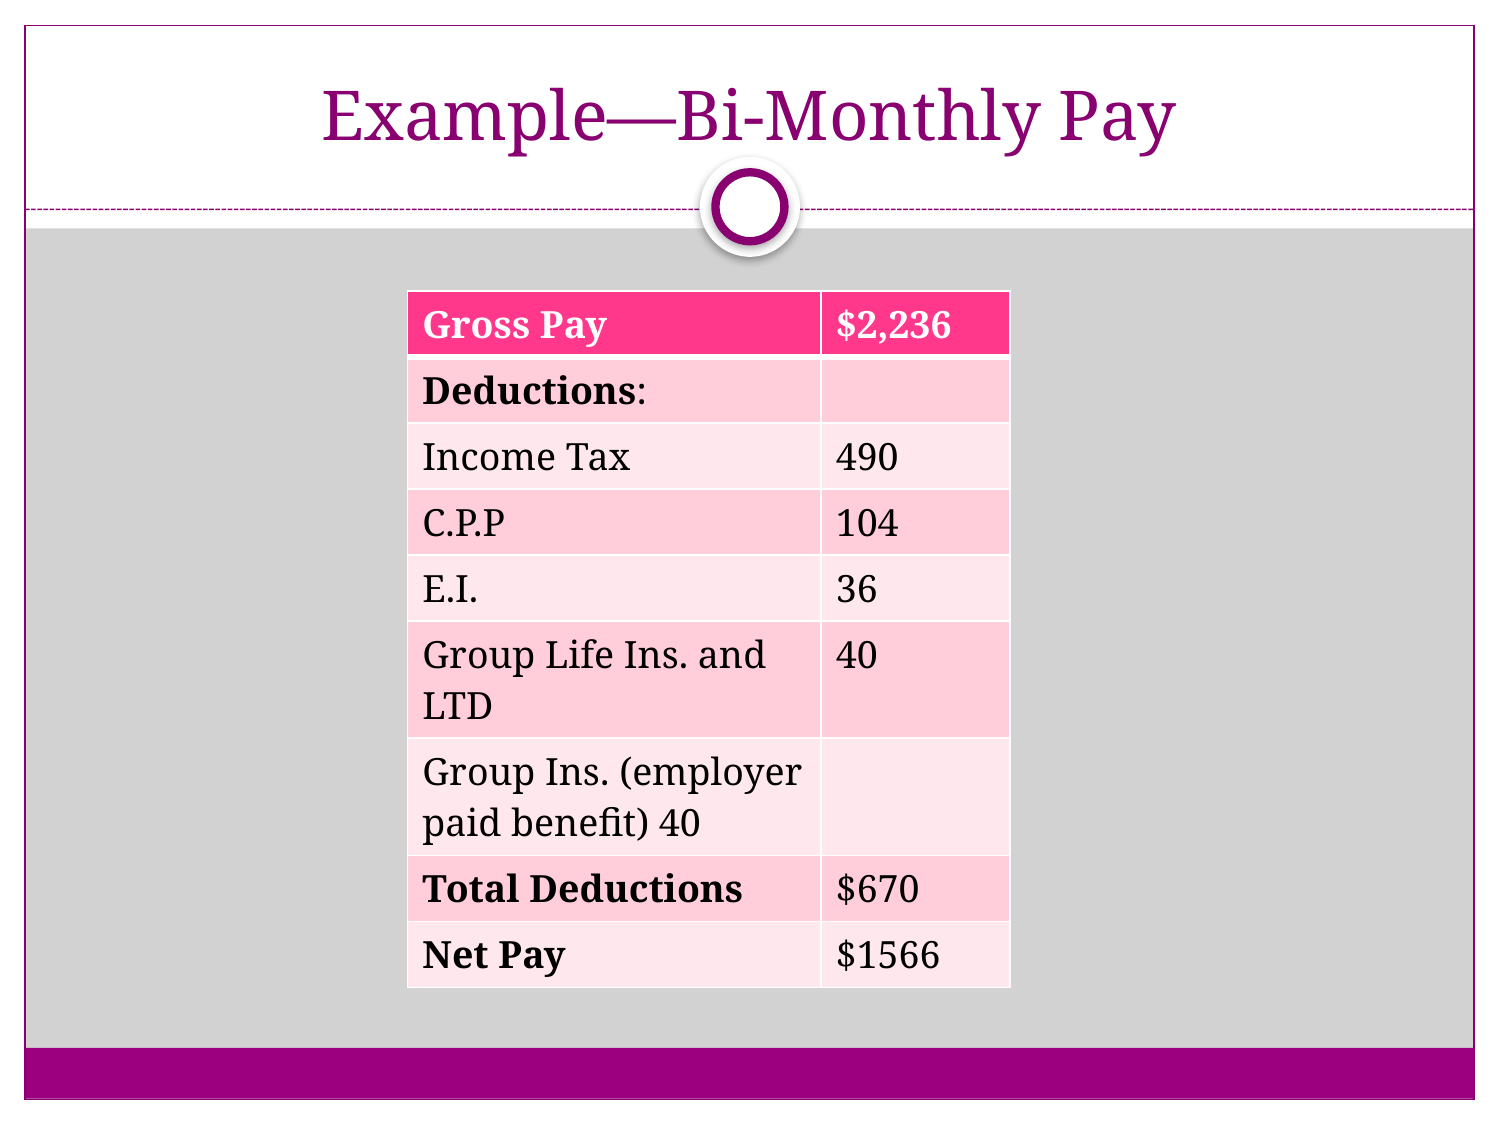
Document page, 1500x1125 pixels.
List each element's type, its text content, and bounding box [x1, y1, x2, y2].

table_cell 36 [822, 556, 1009, 620]
table_cell 490 [822, 424, 1009, 488]
table_cell C.P.P [408, 490, 820, 554]
table_cell [822, 739, 1009, 855]
table_cell Group Life Ins. and LTD [408, 622, 820, 737]
title Example—Bi-Monthly Pay [49, 37, 1450, 162]
table_header $2,236 [822, 292, 1009, 354]
table_cell Income Tax [408, 424, 820, 488]
table_cell Net Pay [408, 922, 820, 987]
table_cell 104 [822, 490, 1009, 554]
table_header Gross Pay [408, 292, 820, 354]
table_cell Total Deductions [408, 856, 820, 921]
table_cell $1566 [822, 922, 1009, 987]
table_cell Deductions: [408, 360, 820, 422]
table_cell $670 [822, 856, 1009, 921]
table_cell E.I. [408, 556, 820, 620]
table_cell Group Ins. (employer paid benefit) 40 [408, 739, 820, 855]
table_cell [822, 360, 1009, 422]
table_cell 40 [822, 622, 1009, 737]
